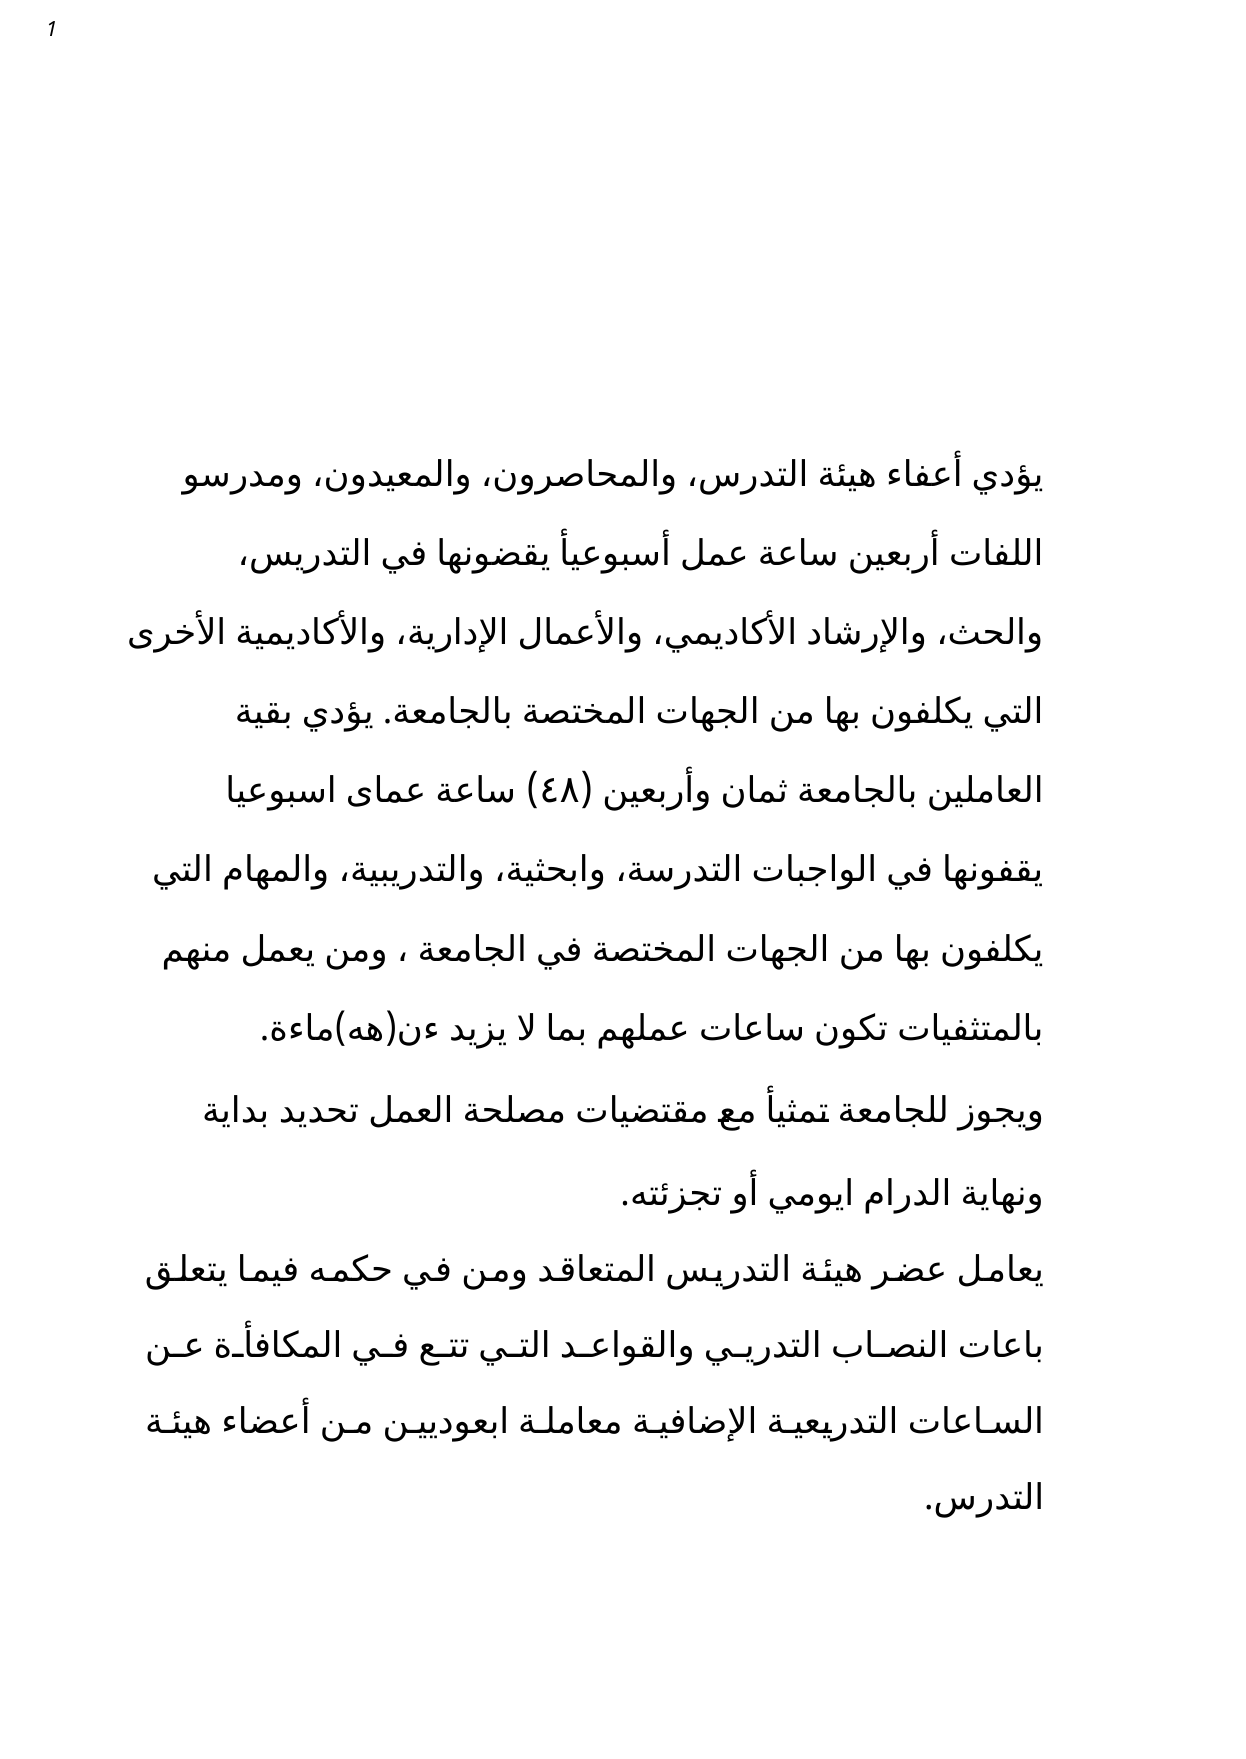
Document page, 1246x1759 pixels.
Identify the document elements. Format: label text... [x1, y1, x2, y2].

text_box 1 [45, 12, 121, 84]
text_box يؤدي أعفاء هيئة التدرس، والمحاصرون، والمعيدون، ومدرسو اللفات أربعين ساعة عمل أسبوعيأ يقضونها في التدريس، والحث، والإرشاد الأكاديمي، والأعمال الإدارية، والأكاديمية الأخرى التي يكلفون بها من الجهات المختصة بالجامعة. يؤدي بقية العاملين بالجامعة ثمان وأربعين (٤٨) ساعة عماى اسبوعيا يقفونها في الواجبات التدرسة، وابحثية، والتدريبية، والمهام التي يكلفون بها من الجهات المختصة في الجامعة ، ومن يعمل منهم بالمتثفيات تكون ساعات عملهم بما لا يزيد ءن(هه)ماءة. ويجوز للجامعة تمثيأ مع مقتضيات مصلحة العمل تحديد بداية ونهاية الدرام ايومي أو تجزئته. يعامل عضر هيئة التدريس المتعاقد ومن في حكمه فيما يتعلق باعات النصاب التدريي والقواعد التي تتع في المكافأة عن الساعات التدريعية الإضافية معاملة ابعوديين من أعضاء هيئة التدرس. [121, 414, 1045, 1625]
